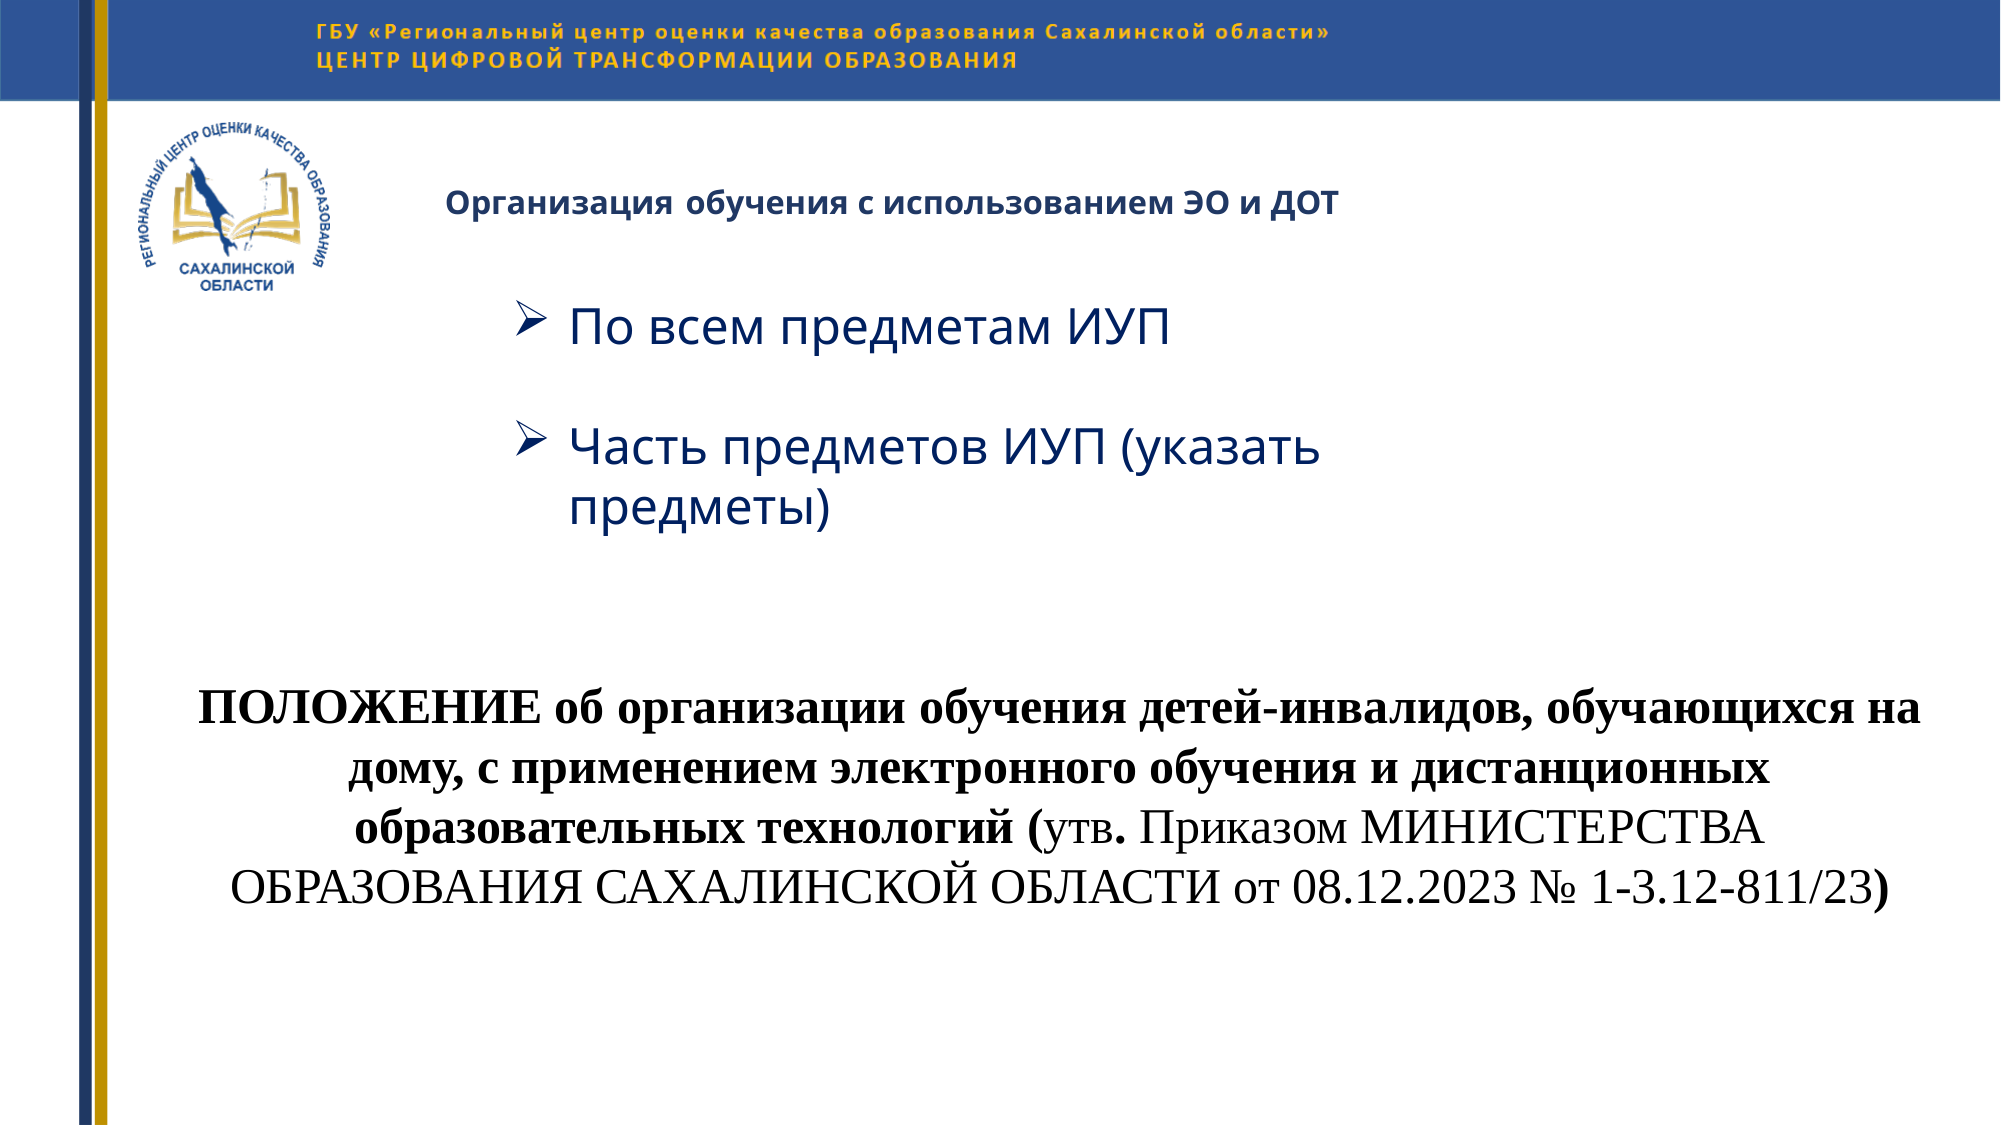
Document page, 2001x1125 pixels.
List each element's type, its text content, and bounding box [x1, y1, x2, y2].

picture [0, 0, 2001, 1125]
text_box По всем предметам ИУП Часть предметов ИУП (указать предметы) [497, 287, 1539, 602]
title Организация обучения с использованием ЭО и ДОТ [430, 169, 1539, 296]
text_box ПОЛОЖЕНИЕ об организации обучения детей-инвалидов, обучающихся на дому, с применением электронного обучения и дистанционных образовательных технологий (утв. Приказом МИНИСТЕРСТВА ОБРАЗОВАНИЯ САХАЛИНСКОЙ ОБЛАСТИ от 08.12.2023 № 1-3.12-811/23) [163, 666, 1957, 921]
